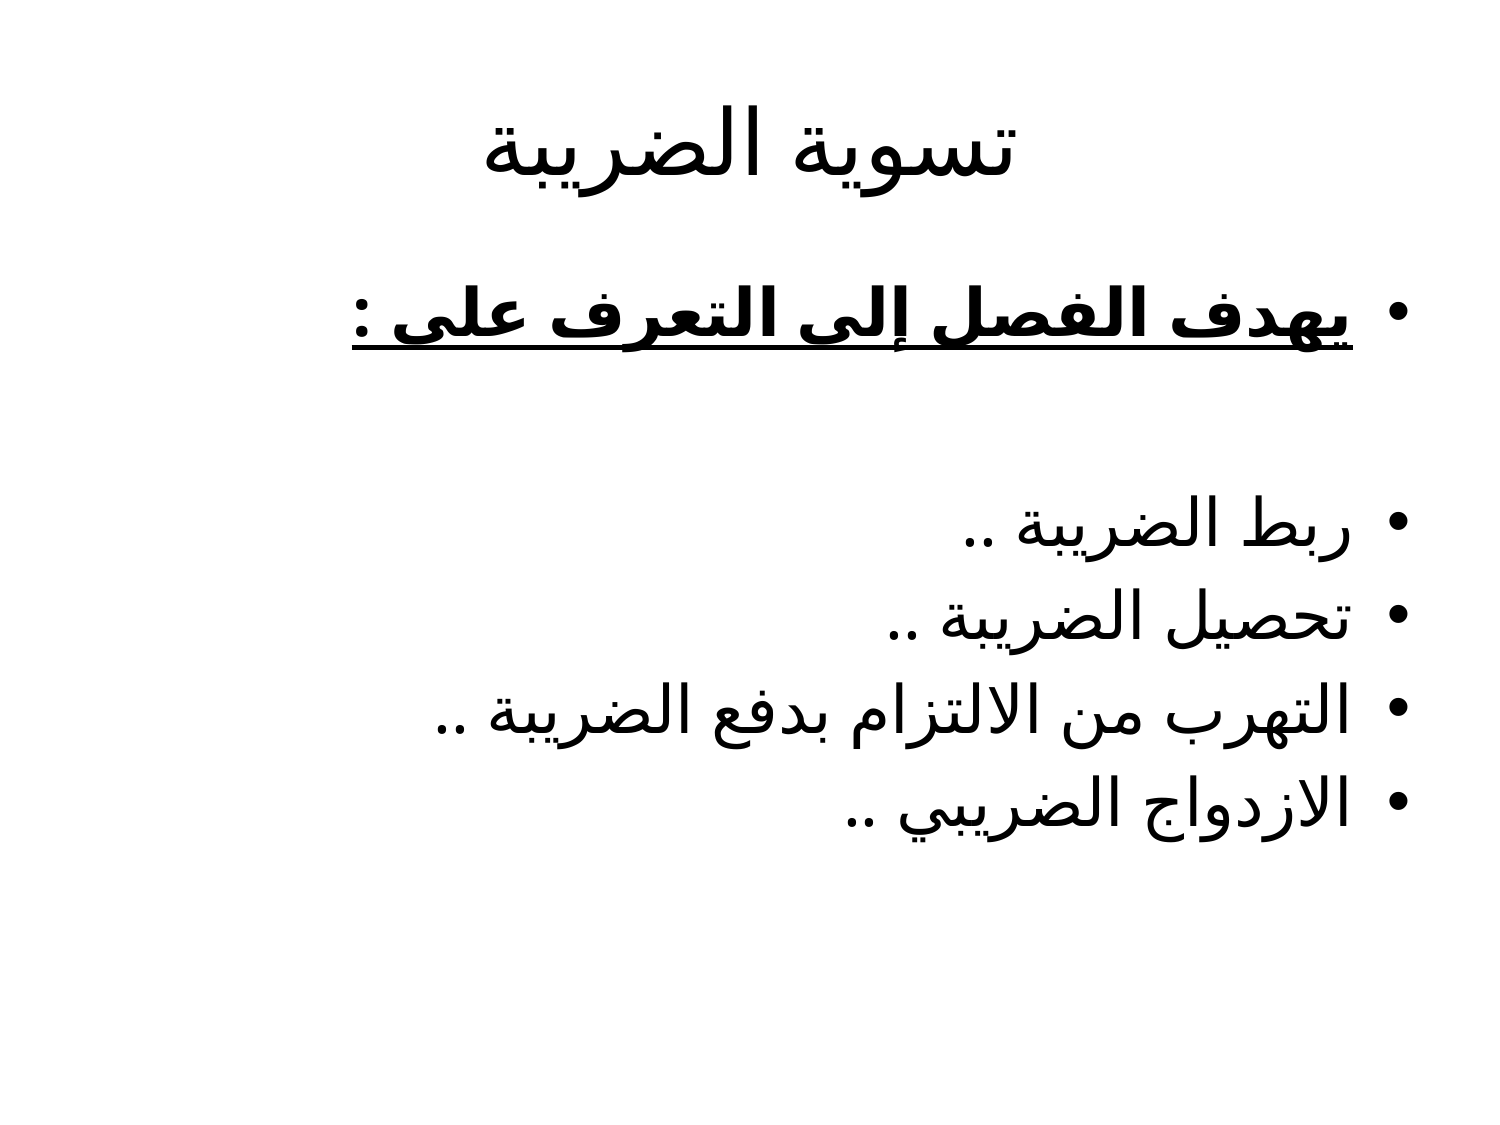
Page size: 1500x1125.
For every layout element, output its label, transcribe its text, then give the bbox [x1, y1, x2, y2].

list يهدف الفصل إلى التعرف على : ربط الضريبة .. تحصيل الضريبة .. التهرب من الالتزام بدفع الضريبة .. الازدواج الضريبي .. [75, 262, 1425, 1005]
title تسوية الضريبة [75, 45, 1425, 233]
